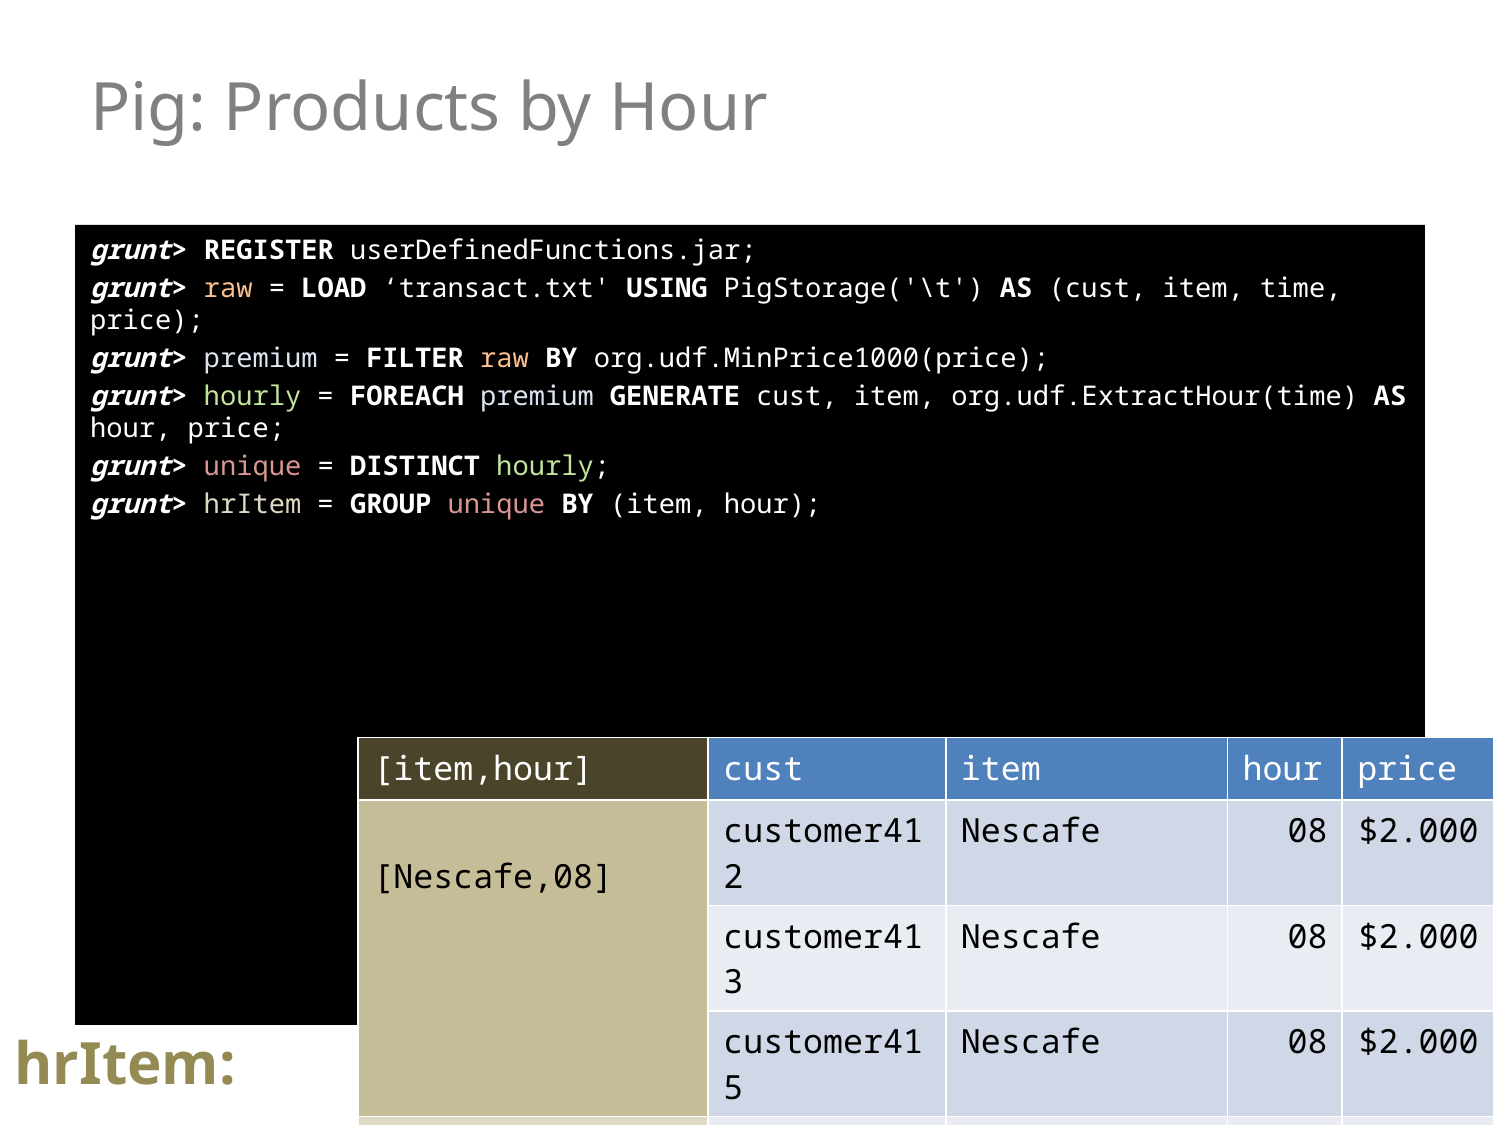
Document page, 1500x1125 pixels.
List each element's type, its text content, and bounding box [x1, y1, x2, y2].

table_cell [400g_Zanahoria,08] [359, 1117, 707, 1125]
table_header item [947, 738, 1227, 799]
table_cell [Nescafe,08] [359, 801, 707, 1116]
table_cell $2.000 [1343, 1012, 1493, 1116]
table_cell 08 [1228, 801, 1341, 905]
table_cell customer413 [709, 1117, 945, 1125]
table_cell $2.000 [1343, 801, 1493, 905]
table_cell 08 [1228, 1012, 1341, 1116]
table_cell Nescafe [947, 906, 1227, 1010]
table_cell $1.240 [1343, 1117, 1493, 1125]
table_cell 400g_Zanahoria [947, 1117, 1227, 1125]
table_cell customer415 [709, 1012, 945, 1116]
list grunt> REGISTER userDefinedFunctions.jar; grunt> raw = LOAD ‘transact.txt' USING PigStorage('\t') AS (cust, item, time, price); grunt> premium = FILTER raw BY org.udf.MinPrice1000(price); grunt> hourly = FOREACH premium GENERATE cust, item, org.udf.ExtractHour(time) AS hour, price; grunt> unique = DISTINCT hourly; grunt> hrItem = GROUP unique BY (item, hour); [75, 224, 1425, 1018]
table_header price [1343, 738, 1493, 799]
table_cell customer413 [709, 906, 945, 1010]
table_header cust [709, 738, 945, 799]
text_box hrItem: [0, 1018, 400, 1104]
table_cell customer412 [709, 801, 945, 905]
table_cell 08 [1228, 906, 1341, 1010]
table_cell 08 [1228, 1117, 1341, 1125]
table_header [item,hour] [359, 738, 707, 799]
table_cell $2.000 [1343, 906, 1493, 1010]
table_cell Nescafe [947, 801, 1227, 905]
table_header hour [1228, 738, 1341, 799]
title Pig: Products by Hour [75, 45, 1425, 163]
table_cell Nescafe [947, 1012, 1227, 1116]
